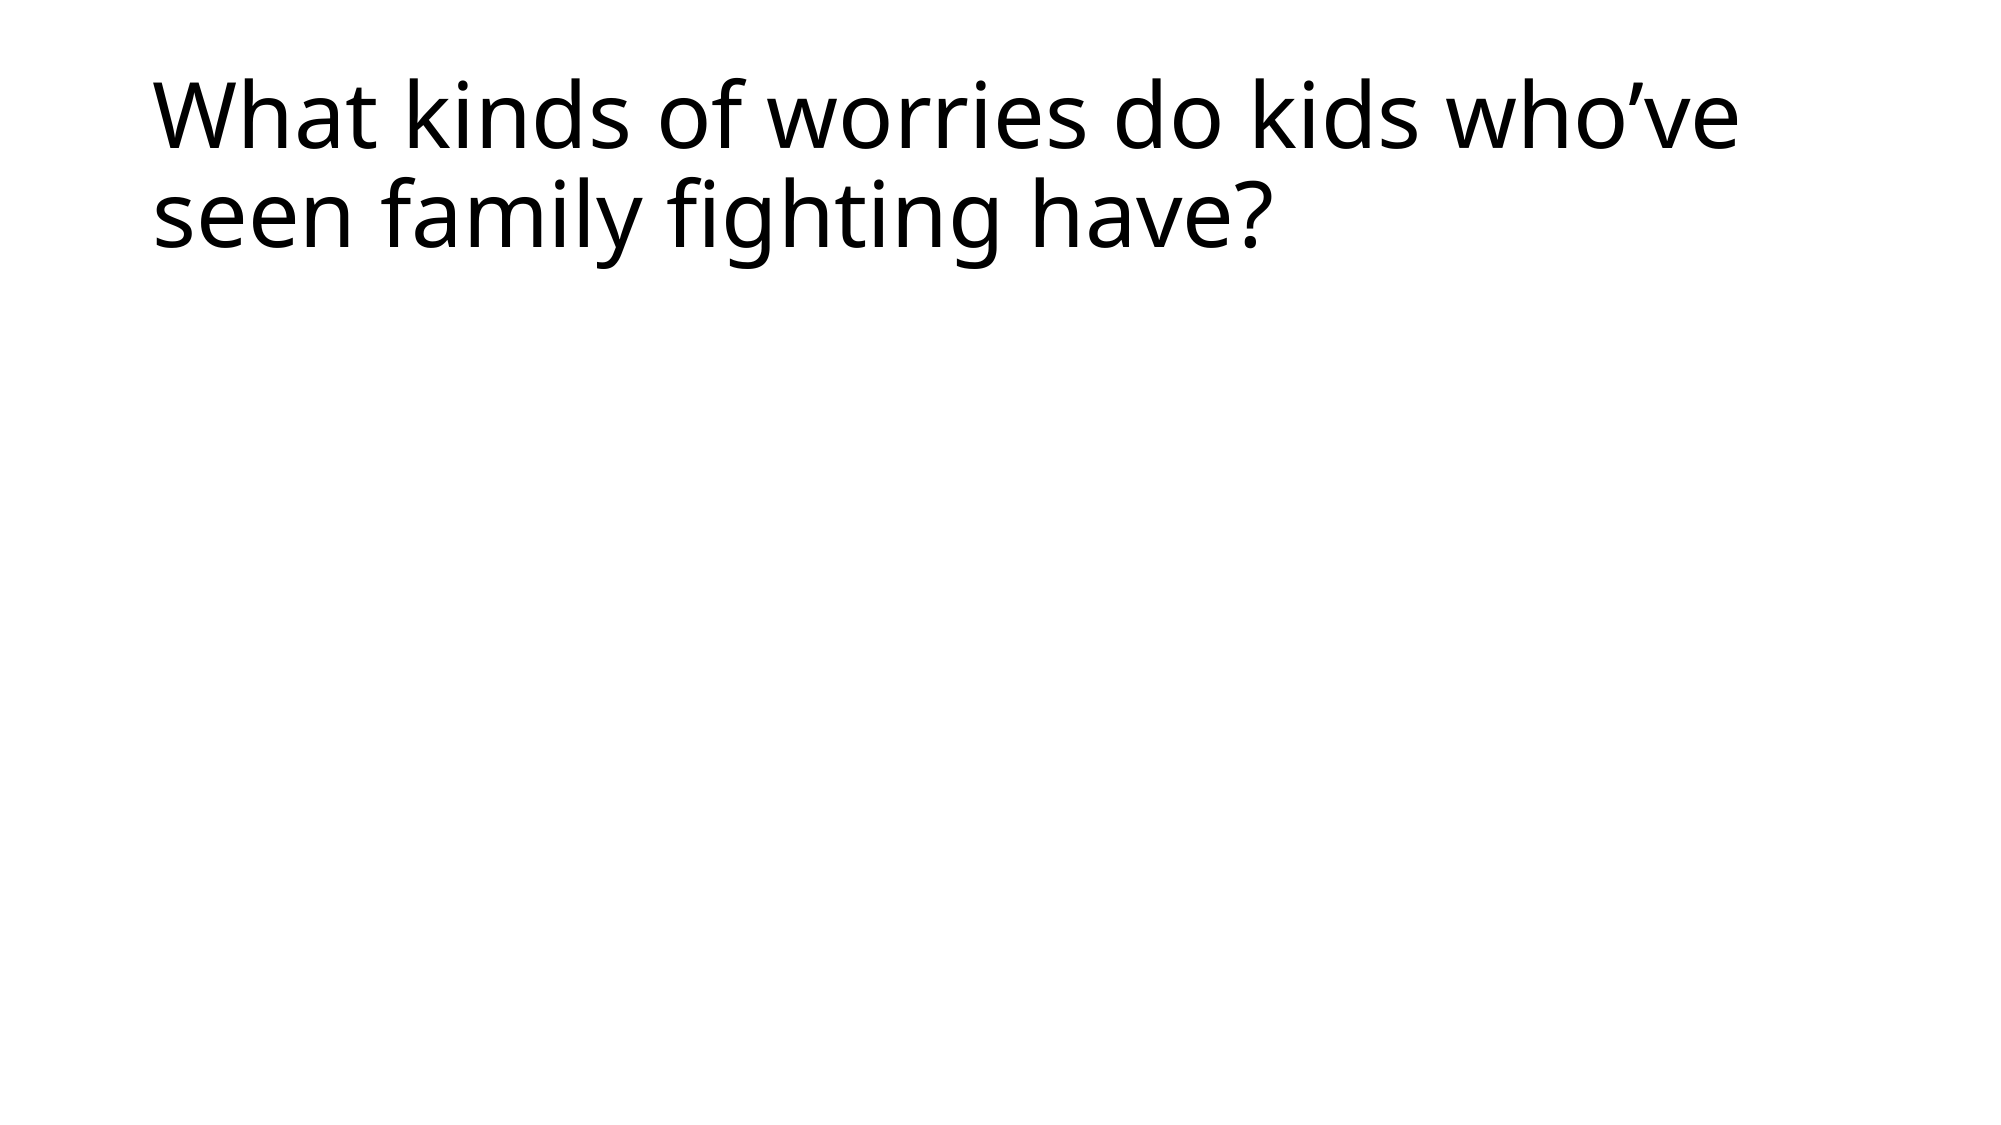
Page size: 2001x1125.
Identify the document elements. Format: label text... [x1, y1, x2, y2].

title What kinds of worries do kids who’ve seen family fighting have? [137, 59, 1863, 278]
